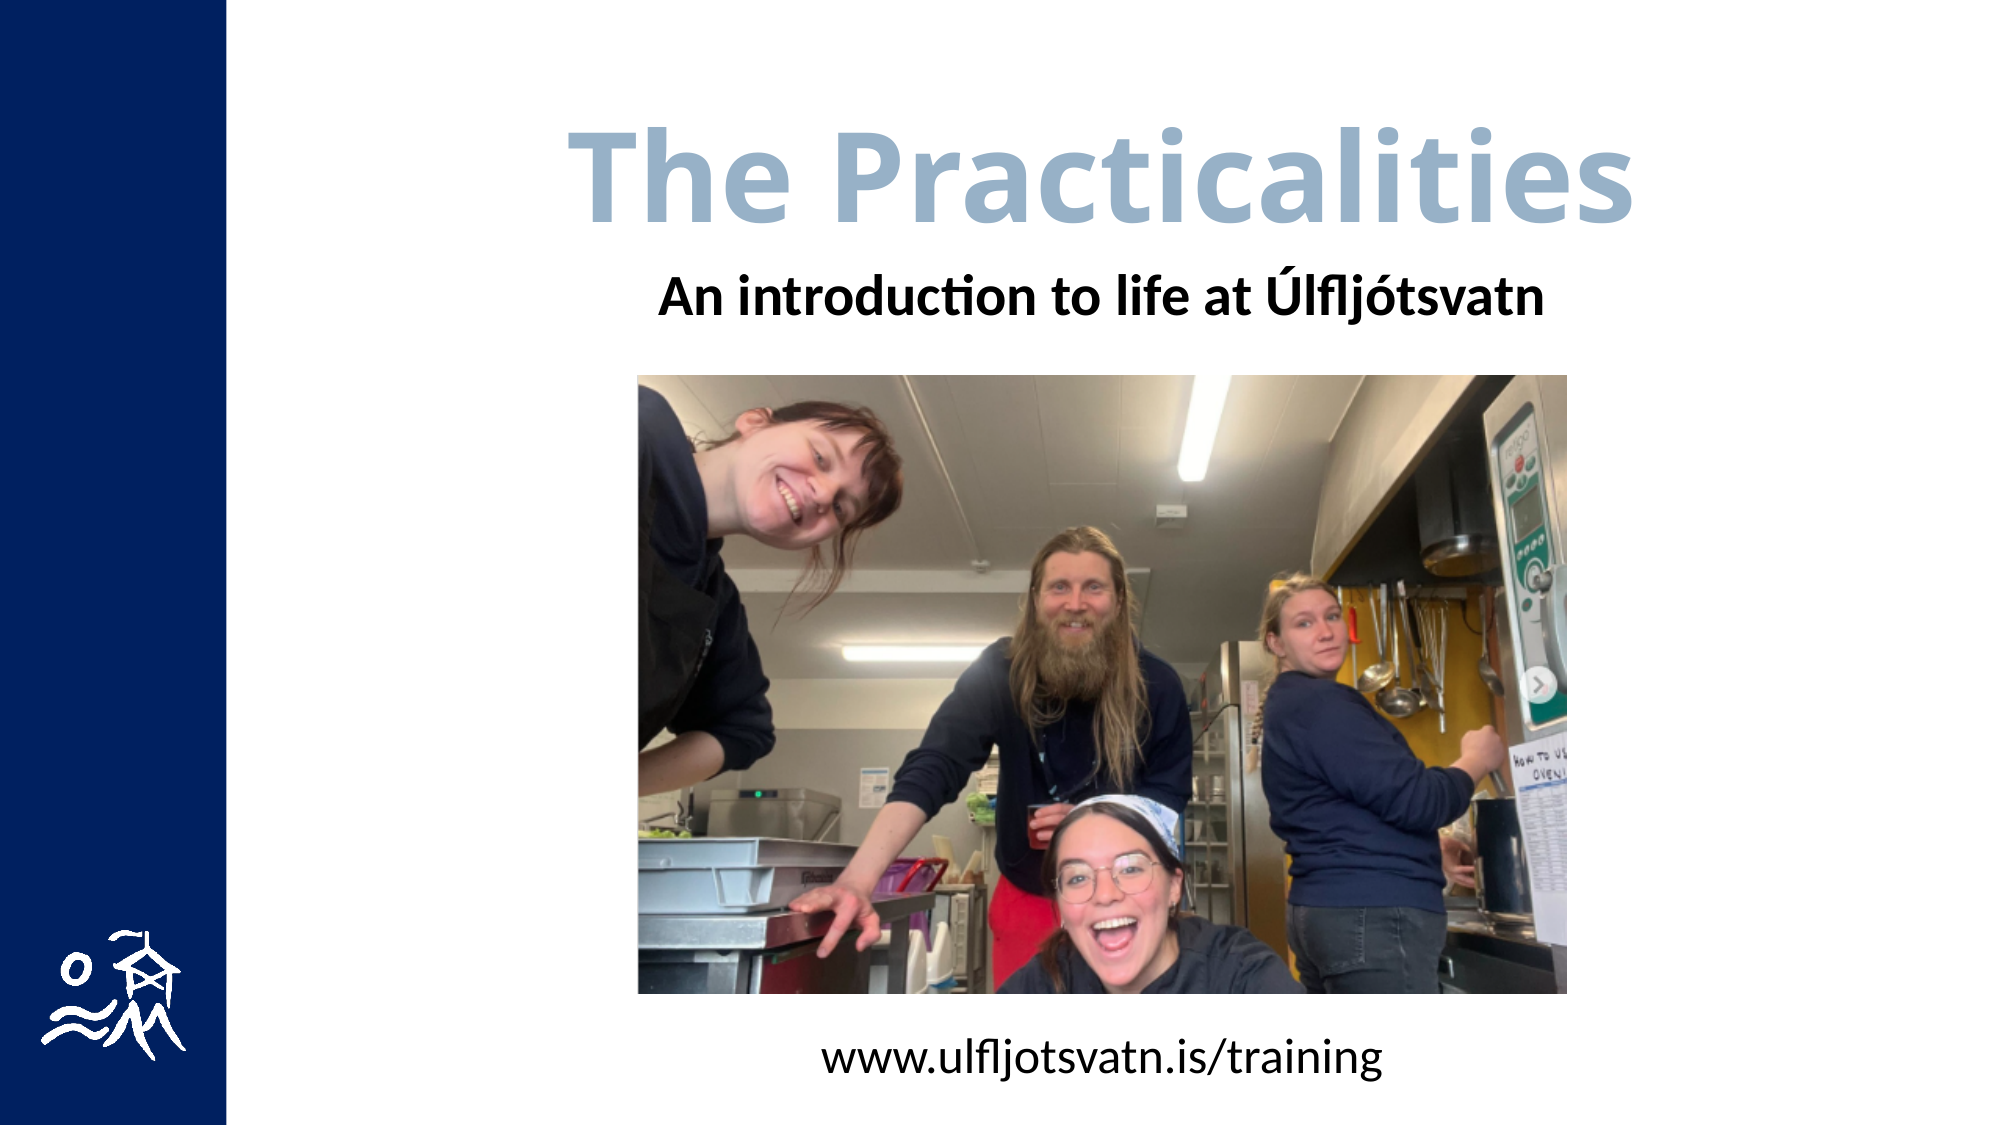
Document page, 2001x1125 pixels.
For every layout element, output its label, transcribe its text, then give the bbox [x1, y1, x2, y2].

text_box [0, 0, 227, 1125]
picture [41, 930, 186, 1061]
picture [637, 375, 1567, 994]
subtitle An introduction to life at Úlfljótsvatn [352, 258, 1852, 352]
text_box www.ulfljotsvatn.is/training [637, 1016, 1566, 1090]
title The Practicalities [352, 105, 1853, 259]
